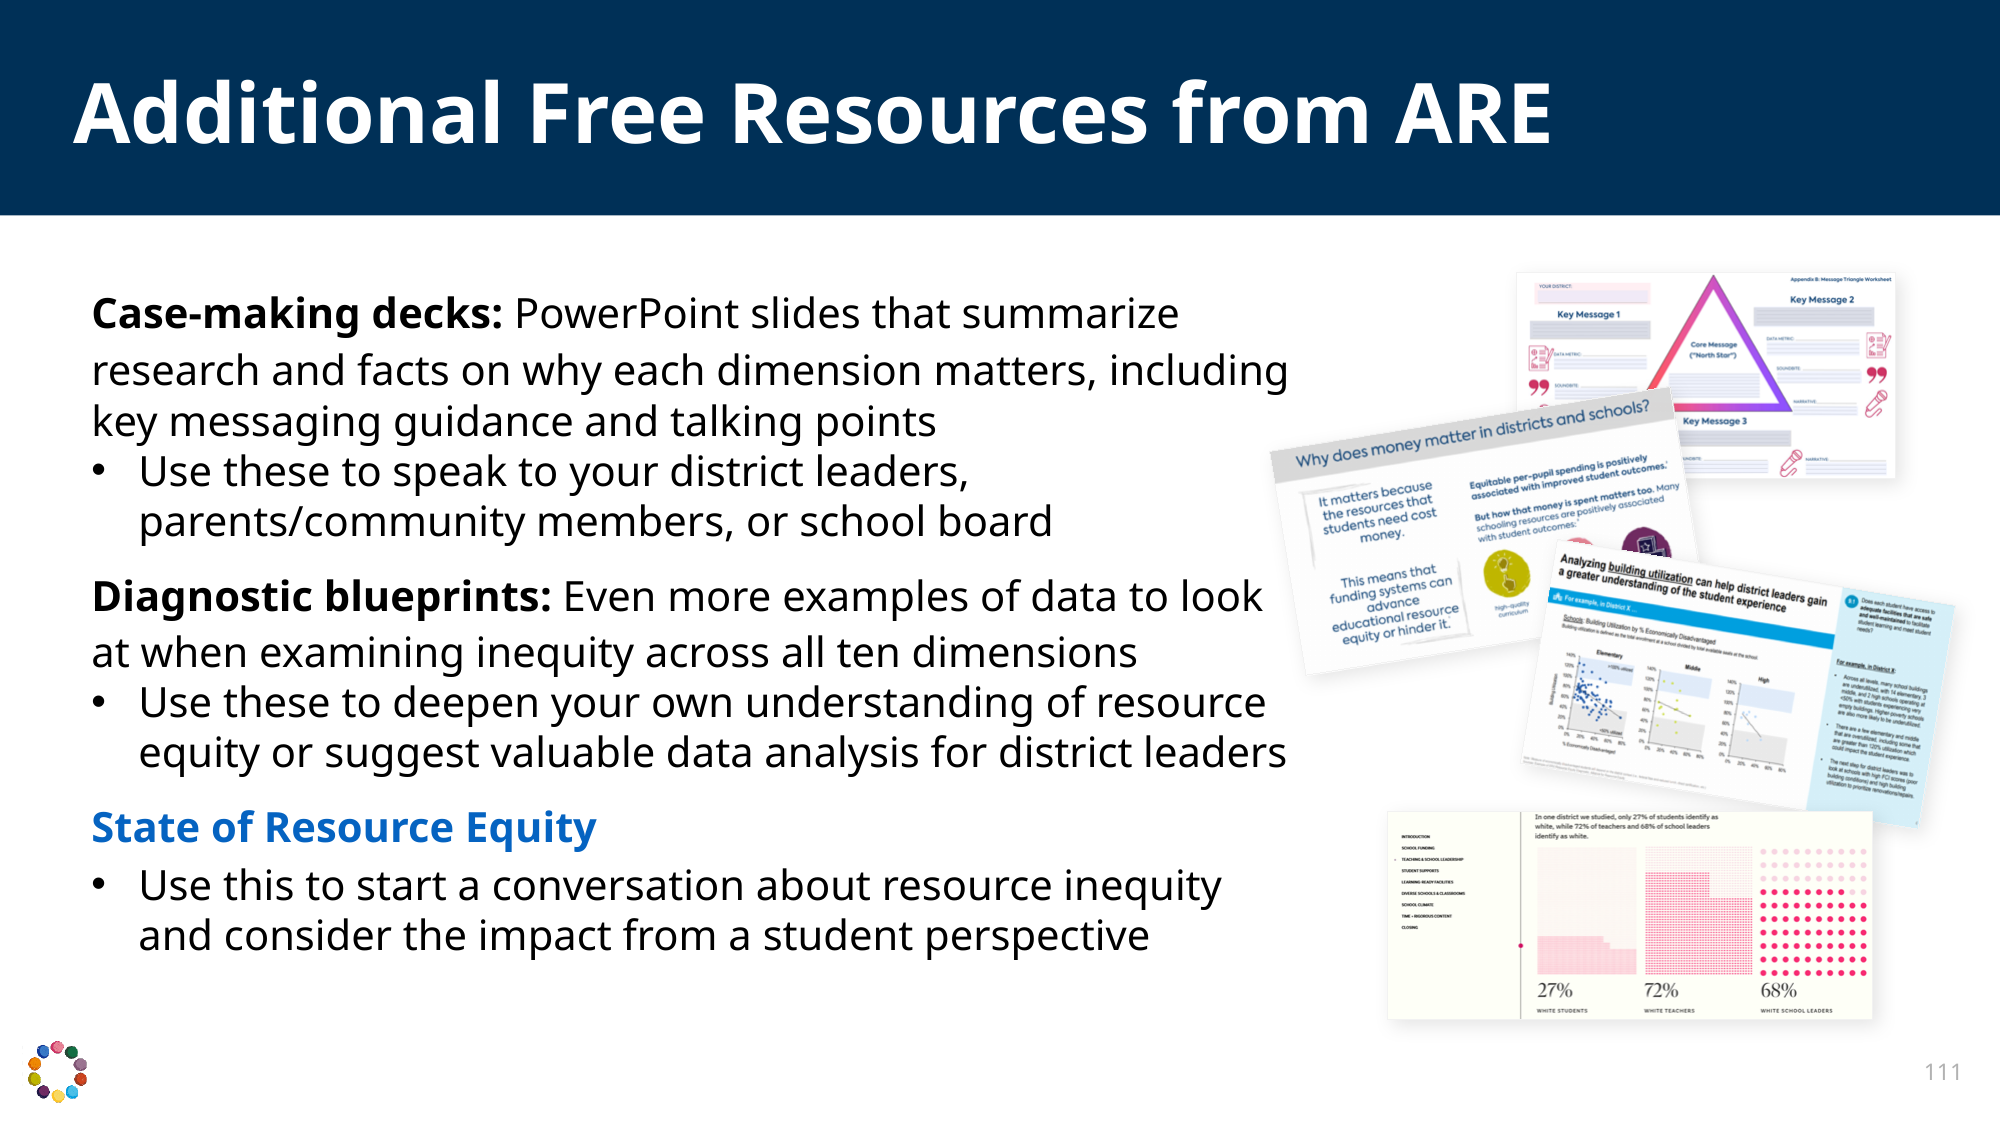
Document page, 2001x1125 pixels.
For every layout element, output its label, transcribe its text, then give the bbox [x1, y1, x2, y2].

text_box Case-making decks: PowerPoint slides that summarize research and facts on why each dimension matters, including key messaging guidance and talking points Use these to speak to your district leaders, parents/community members, or school board Diagnostic blueprints: Even more examples of data to look at when examining inequity across all ten dimensions Use these to deepen your own understanding of resource equity or suggest valuable data analysis for district leaders State of Resource Equity Use this to start a conversation about resource inequity and consider the impact from a student perspective [76, 279, 1323, 966]
text_box [0, 0, 2000, 216]
slide_number 111 [1433, 1042, 1979, 1103]
picture [1270, 272, 1955, 1020]
picture [22, 1033, 89, 1112]
text_box Additional Free Resources from ARE [58, 7, 1804, 225]
